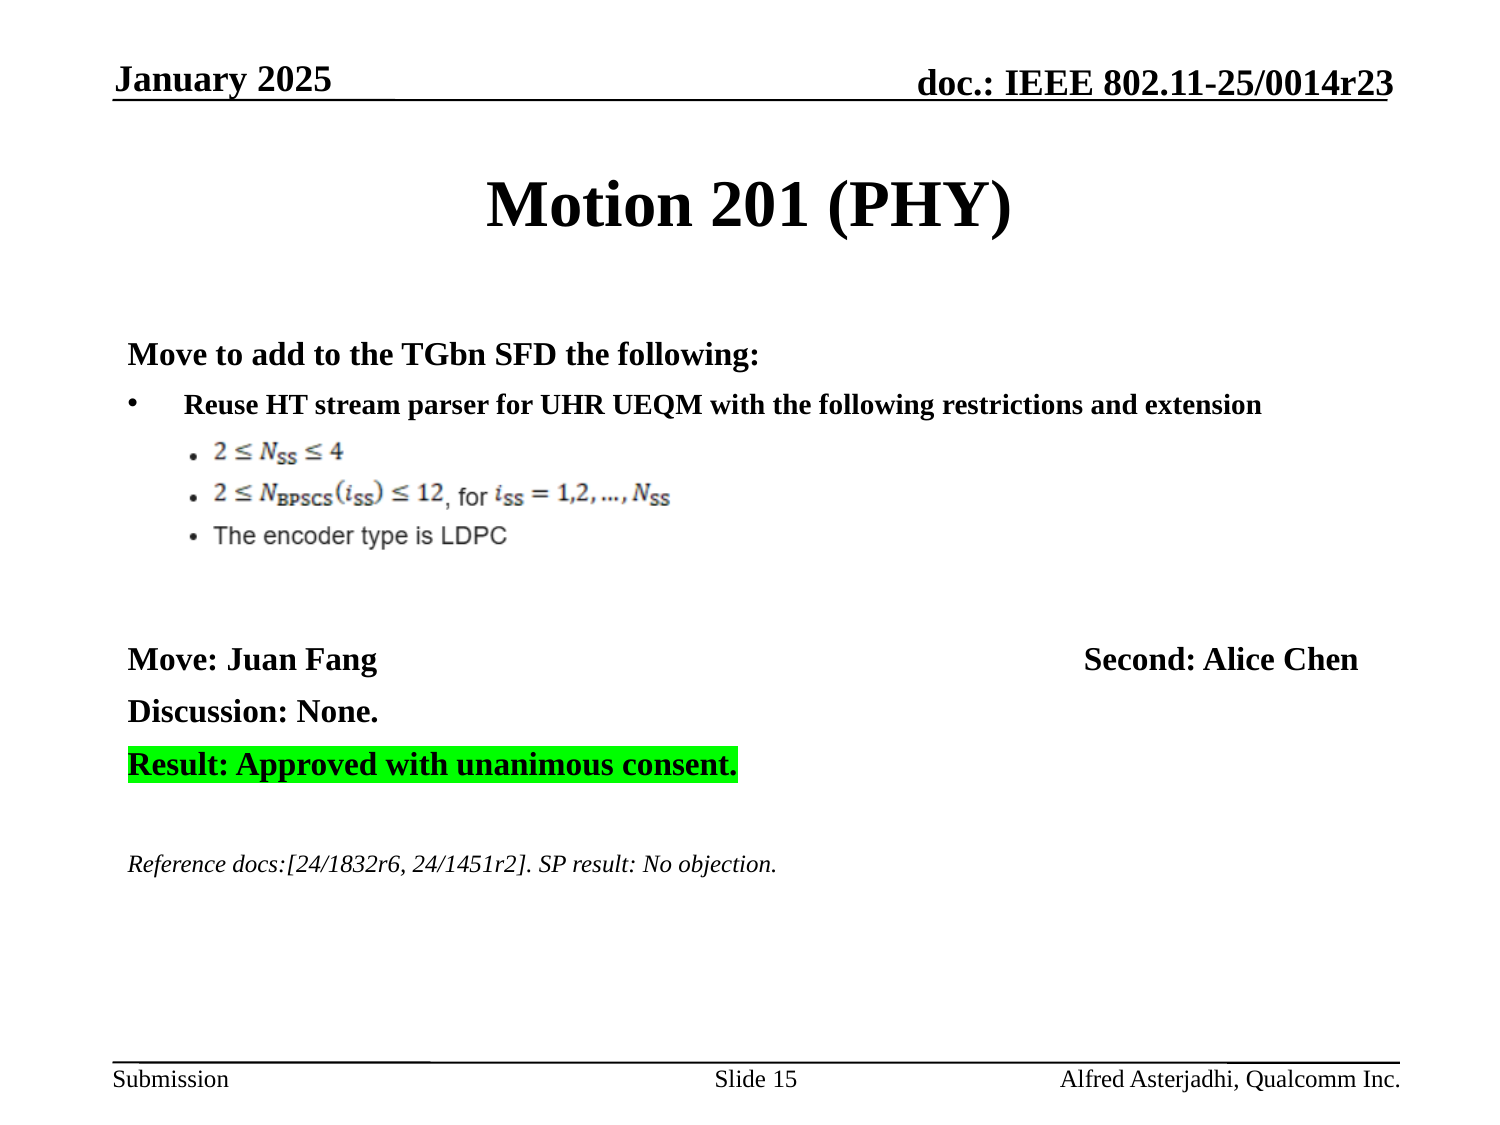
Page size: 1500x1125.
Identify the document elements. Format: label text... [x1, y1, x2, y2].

title Motion 201 (PHY) [112, 112, 1388, 288]
slide_number Slide 15 [712, 1061, 800, 1123]
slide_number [114, 54, 423, 100]
footer Alfred Asterjadhi, Qualcomm Inc. [878, 1061, 1402, 1093]
picture [175, 437, 714, 554]
list Move to add to the TGbn SFD the following: Reuse HT stream parser for UHR UEQM with the following restrictions and extension Move: Juan Fang Second: Alice Chen Discussion: None. Result: Approved with unanimous consent. Reference docs:[24/1832r6, 24/1451r2]. SP result: No objection. [112, 324, 1388, 1063]
